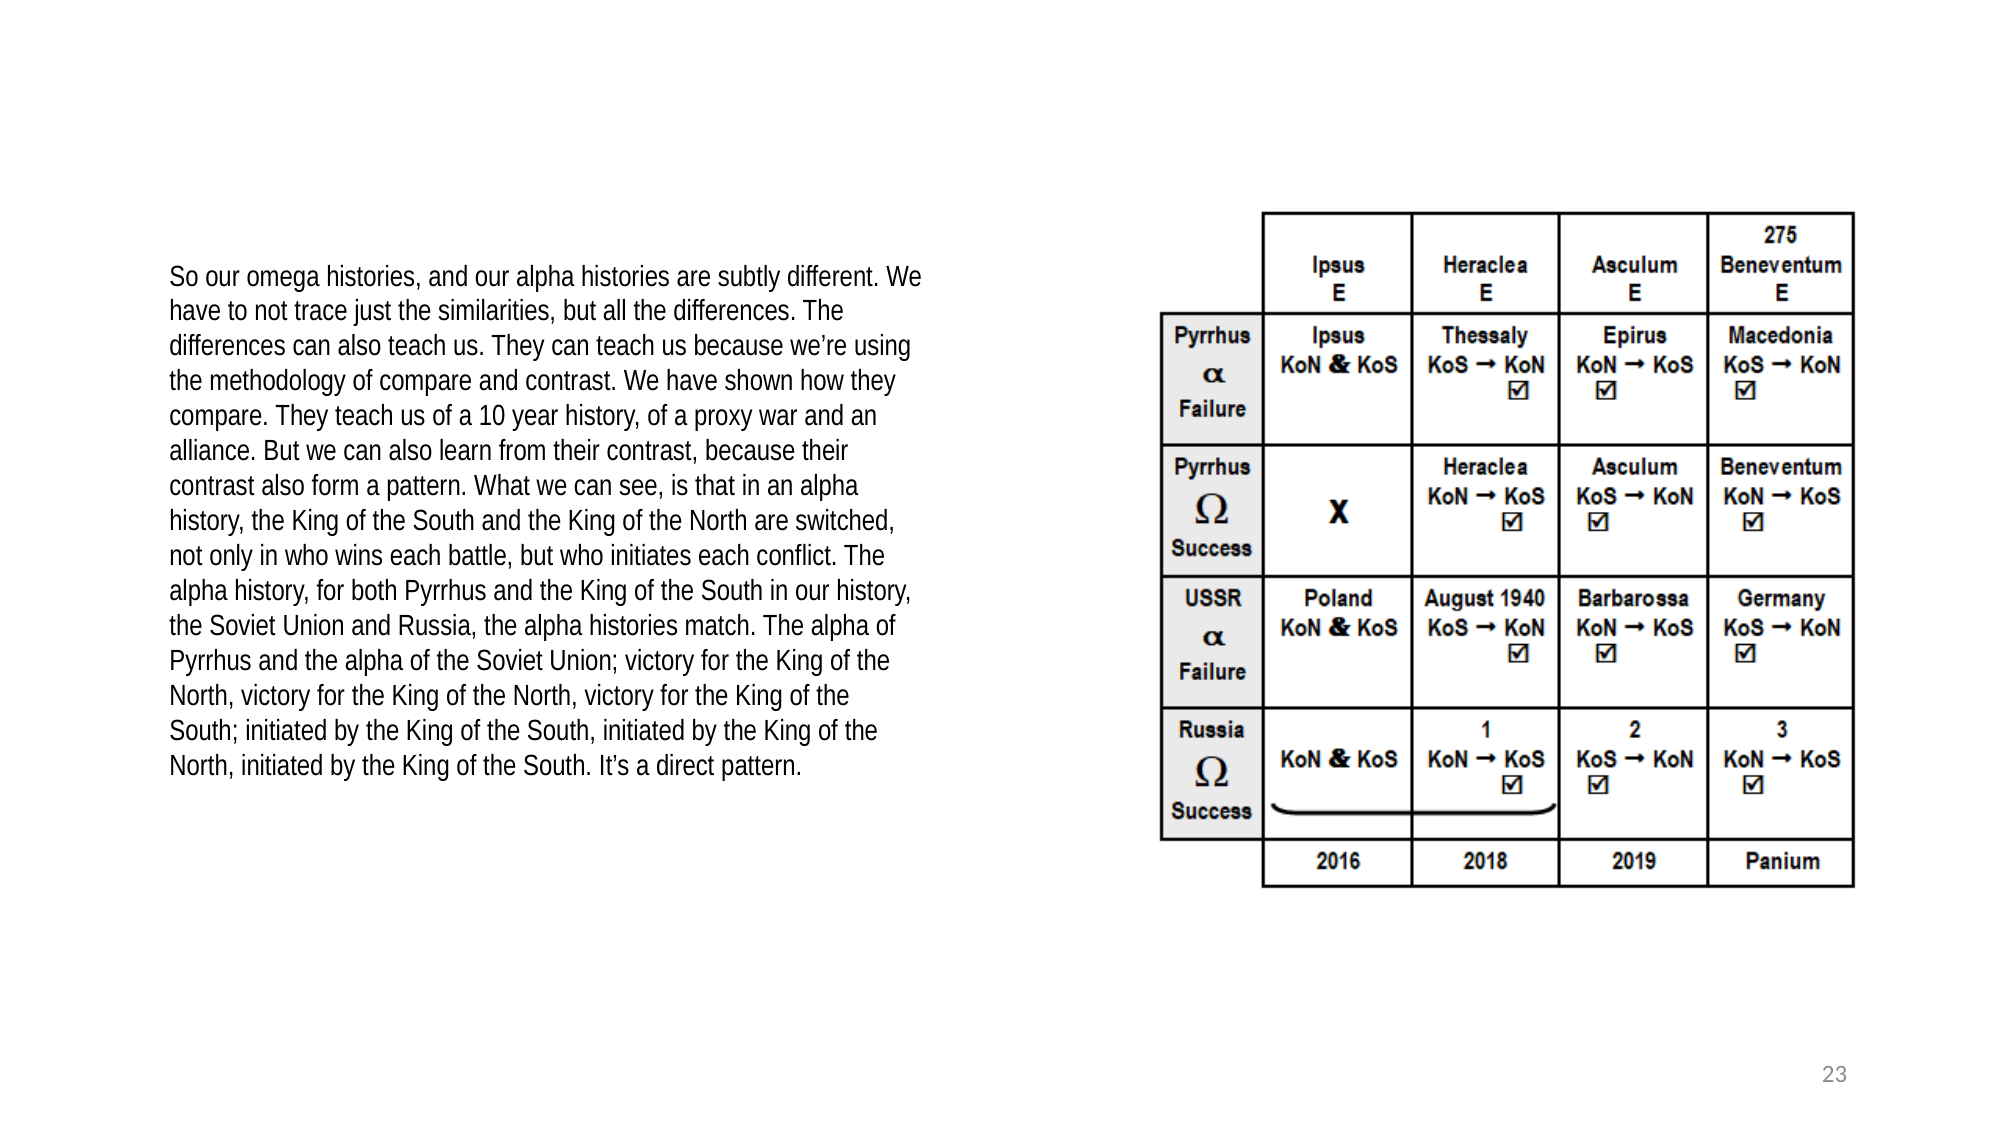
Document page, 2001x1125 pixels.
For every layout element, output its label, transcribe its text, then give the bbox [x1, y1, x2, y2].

slide_number 23 [1412, 1042, 1863, 1103]
picture [1154, 198, 1863, 896]
text_box So our omega histories, and our alpha histories are subtly different. We have to not trace just the similarities, but all the differences. The differences can also teach us. They can teach us because we’re using the methodology of compare and contrast. We have shown how they compare. They teach us of a 10 year history, of a proxy war and an alliance. But we can also learn from their contrast, because their contrast also form a pattern. What we can see, is that in an alpha history, the King of the South and the King of the North are switched, not only in who wins each battle, but who initiates each conflict. The alpha history, for both Pyrrhus and the King of the South in our history, the Soviet Union and Russia, the alpha histories match. The alpha of Pyrrhus and the alpha of the Soviet Union; victory for the King of the North, victory for the King of the North, victory for the King of the South; initiated by the King of the South, initiated by the King of the North, initiated by the King of the South. It’s a direct pattern. [154, 249, 940, 789]
